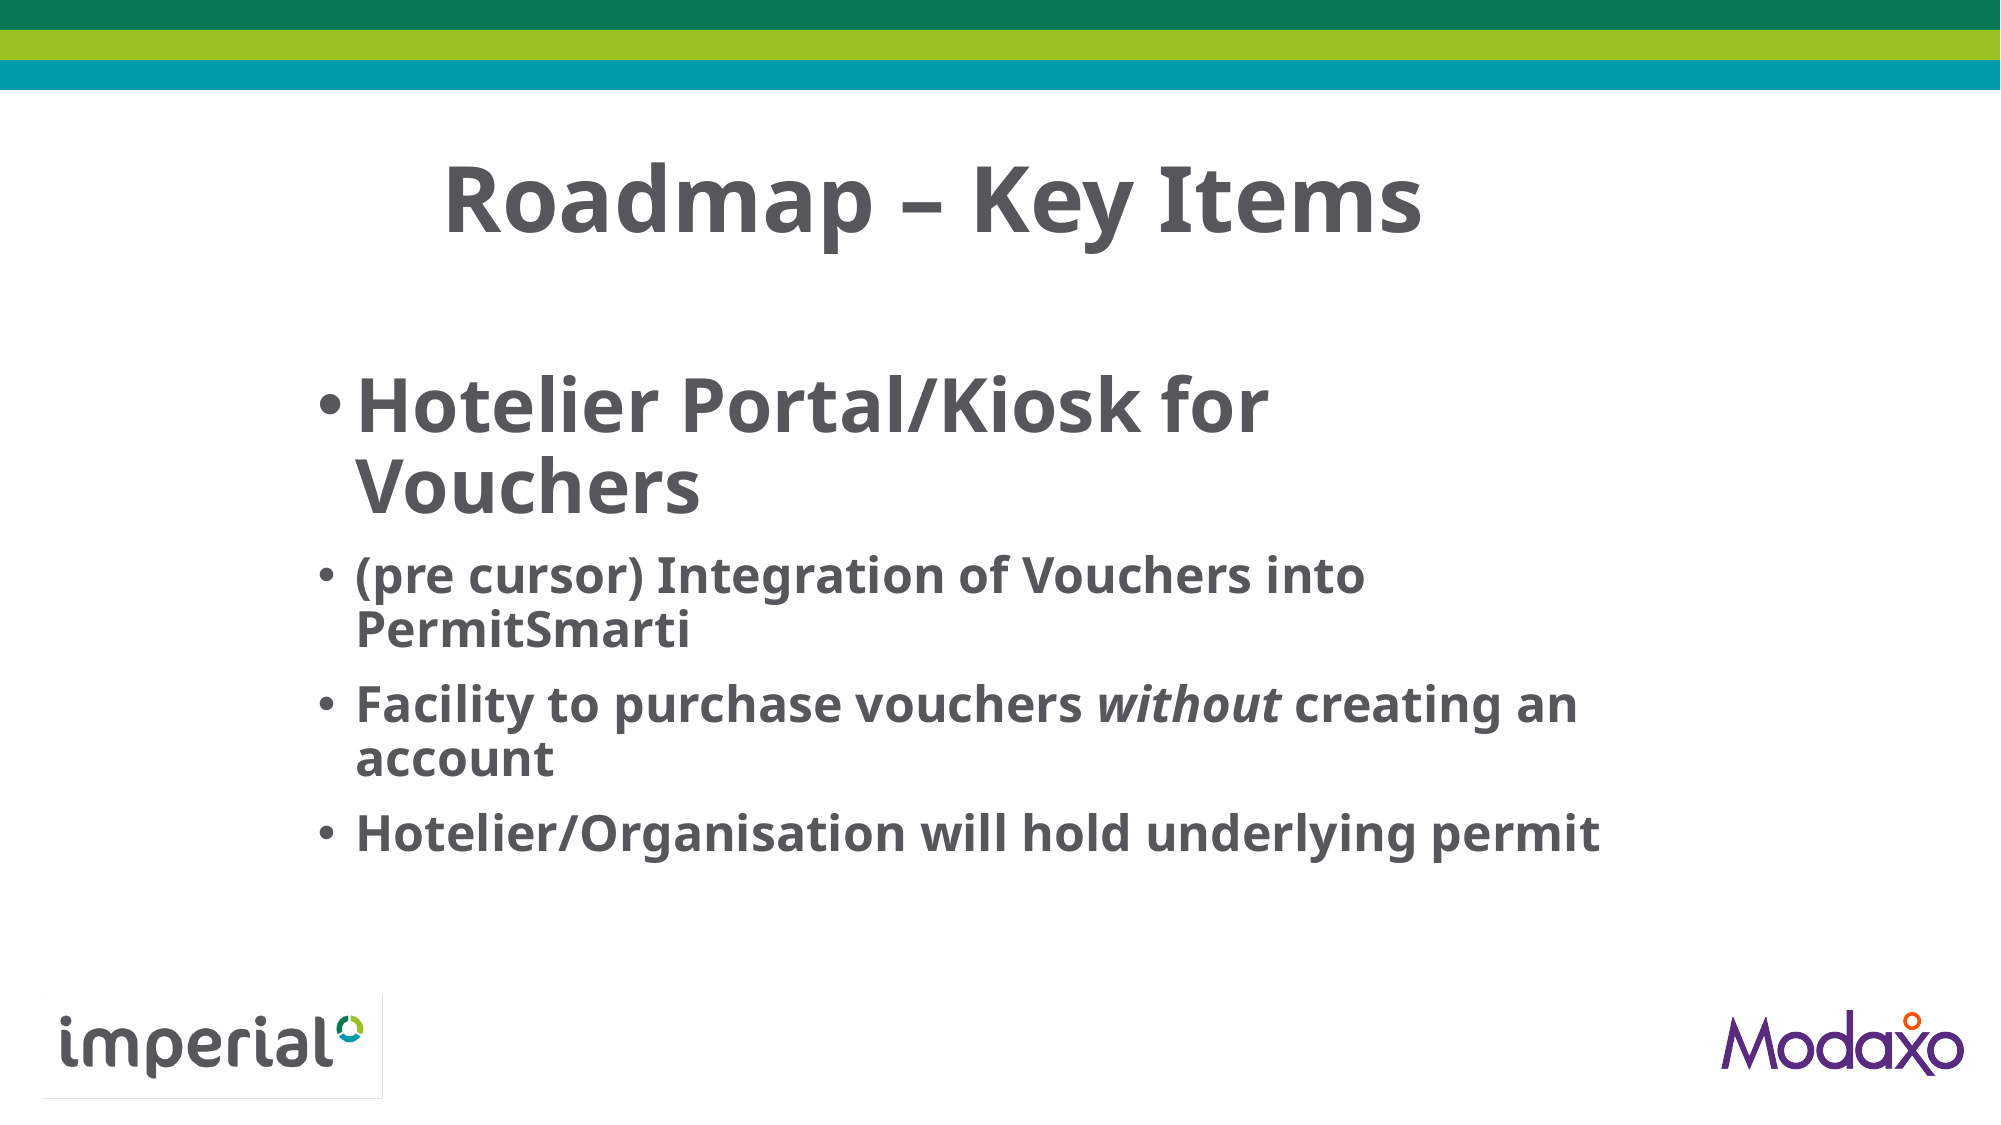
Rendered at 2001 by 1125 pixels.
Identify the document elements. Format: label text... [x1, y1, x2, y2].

picture [36, 990, 387, 1103]
picture [1721, 1010, 1964, 1076]
text_box Hotelier Portal/Kiosk for Vouchers (pre cursor) Integration of Vouchers into PermitSmarti Facility to purchase vouchers without creating an account Hotelier/Organisation will hold underlying permit [303, 259, 1619, 943]
text_box Roadmap – Key Items [350, 133, 1540, 259]
